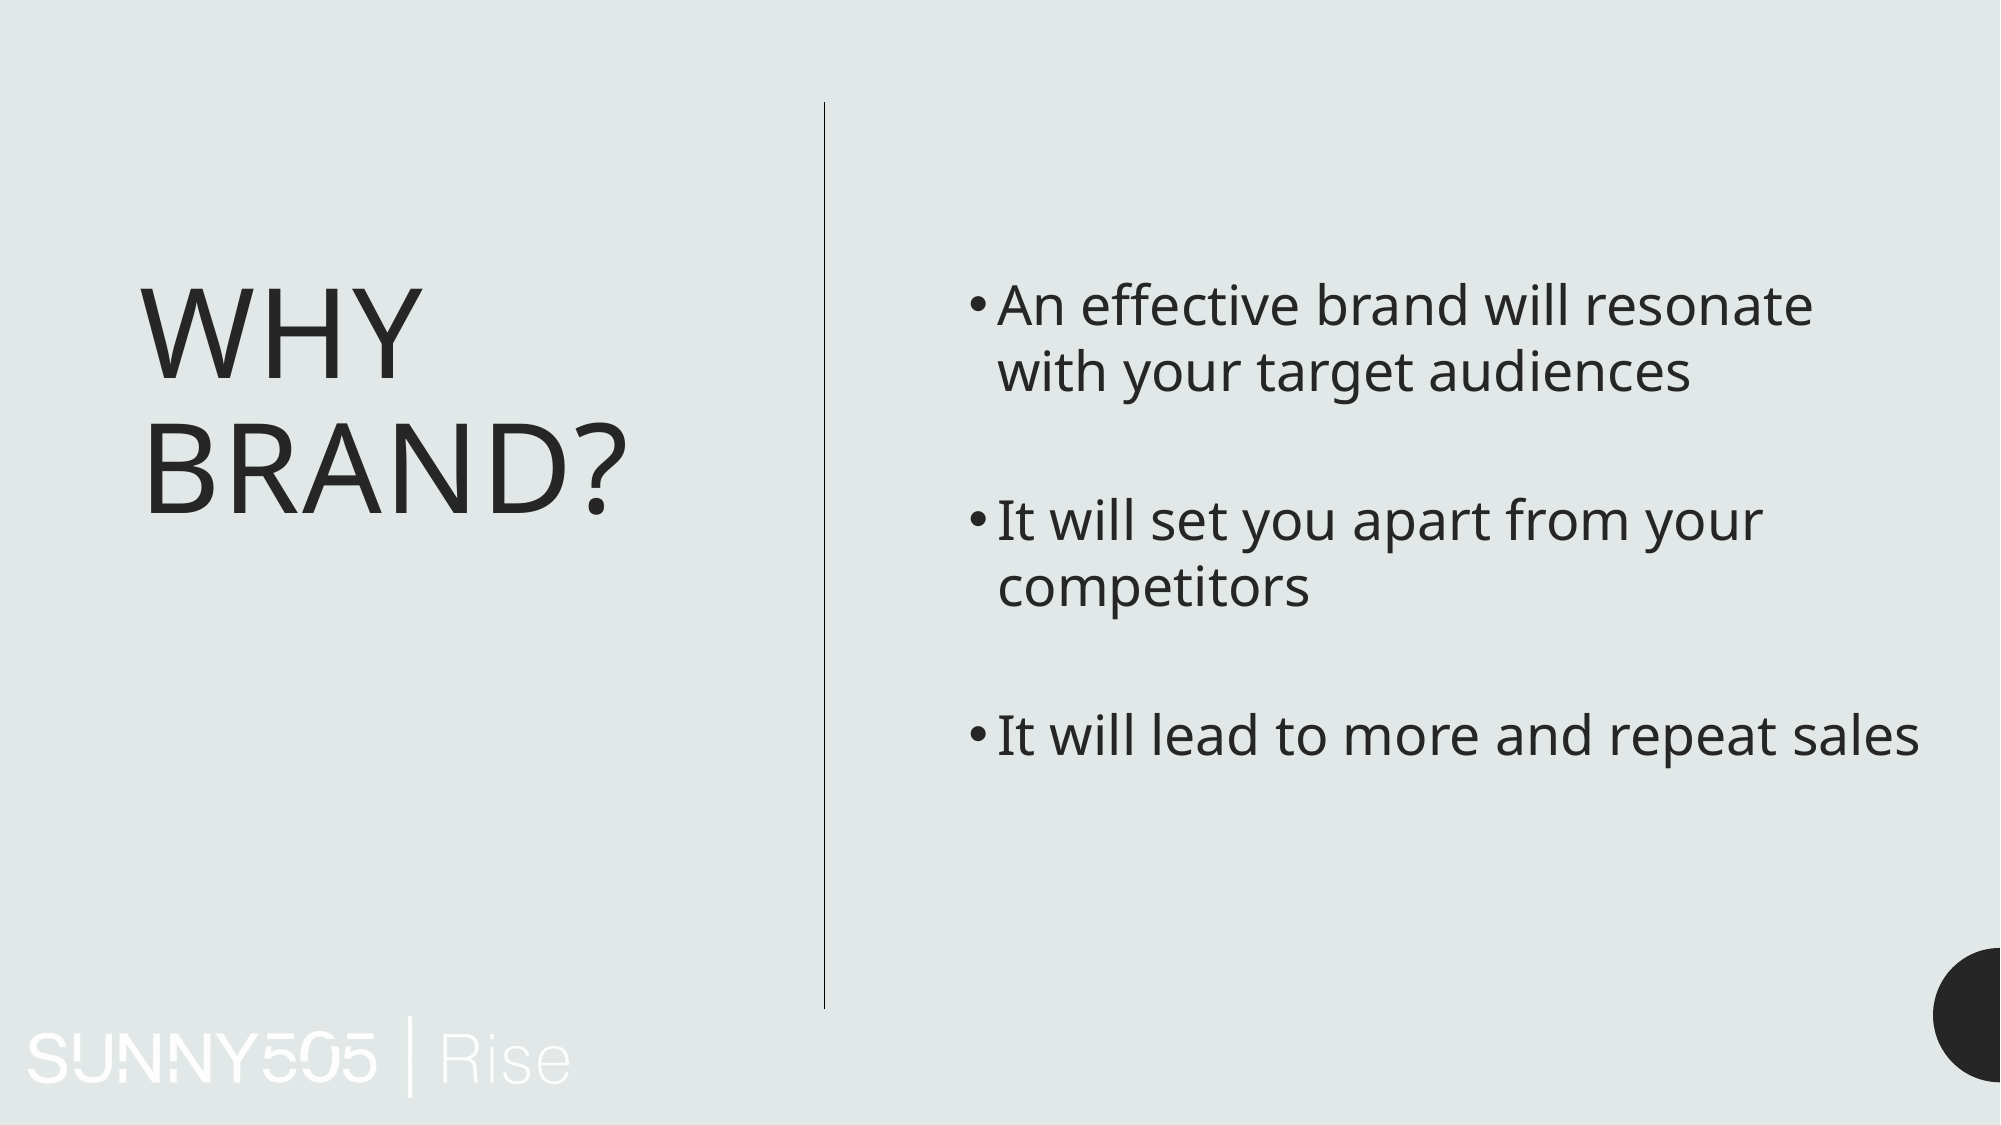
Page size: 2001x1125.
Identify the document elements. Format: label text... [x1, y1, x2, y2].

title WHY BRAND? [124, 262, 753, 765]
picture [28, 1016, 569, 1098]
list An effective brand will resonate with your target audiences It will set you apart from your competitors It will lead to more and repeat sales [953, 262, 1942, 823]
